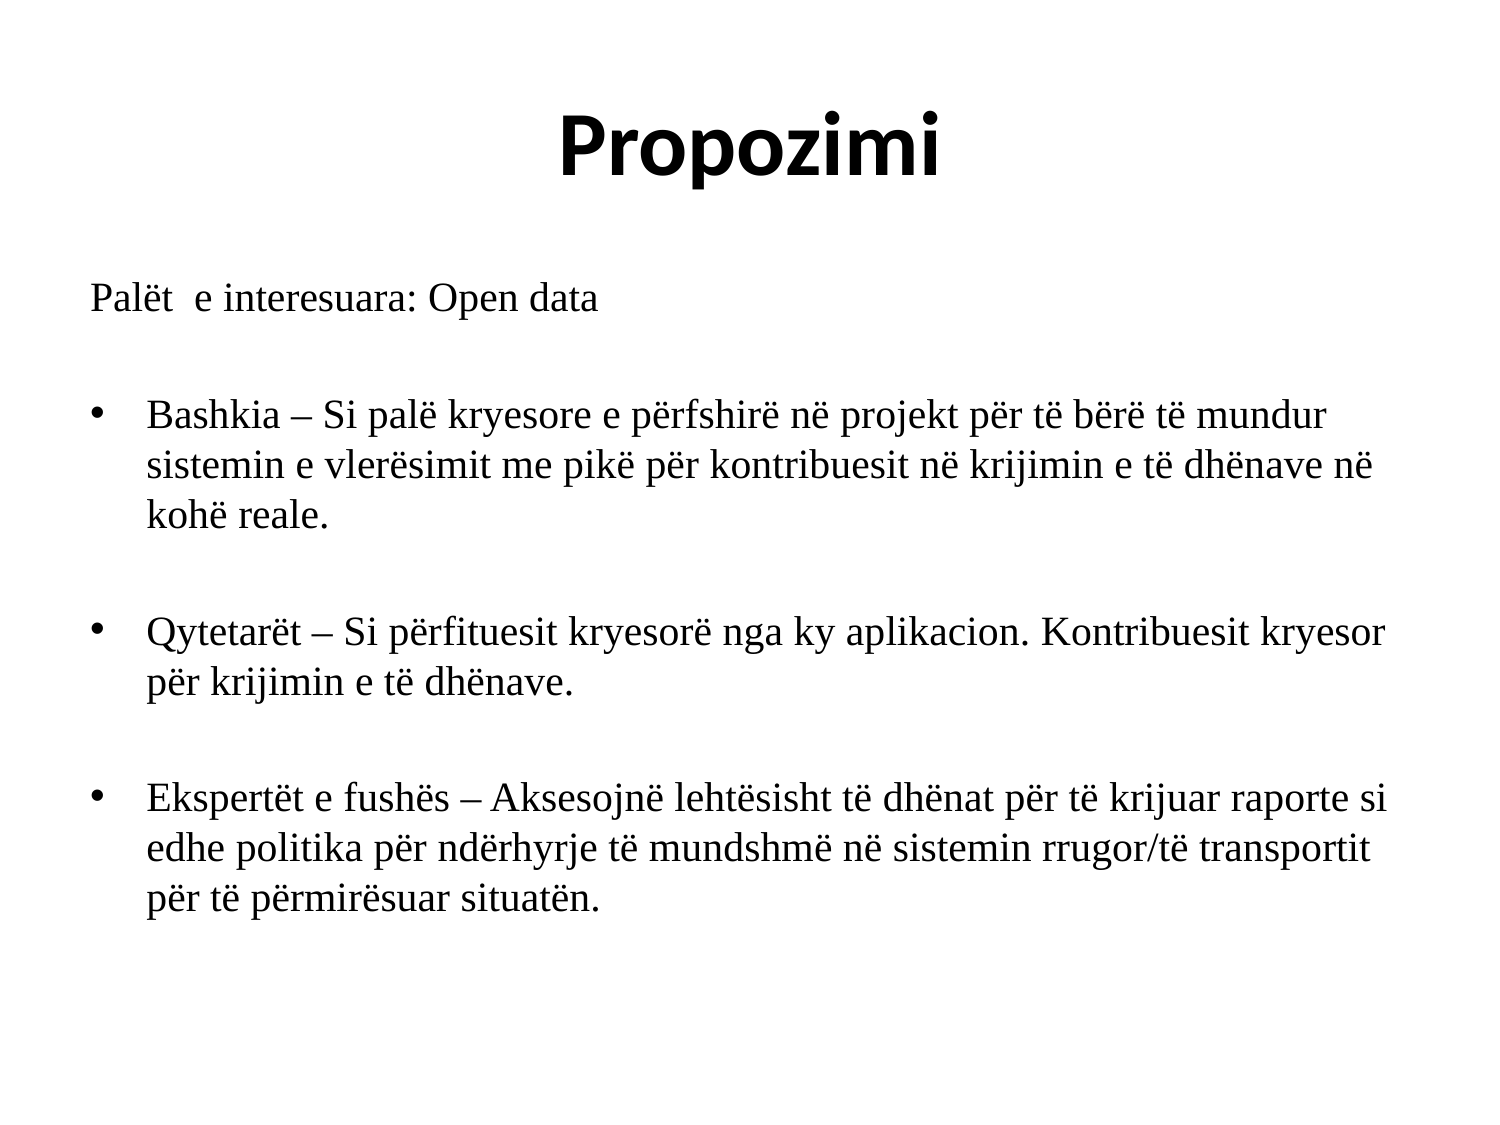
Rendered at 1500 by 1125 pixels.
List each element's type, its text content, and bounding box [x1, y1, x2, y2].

list Palët e interesuara: Open data Bashkia – Si palë kryesore e përfshirë në projekt për të bërë të mundur sistemin e vlerësimit me pikë për kontribuesit në krijimin e të dhënave në kohë reale. Qytetarët – Si përfituesit kryesorë nga ky aplikacion. Kontribuesit kryesor për krijimin e të dhënave. Ekspertët e fushës – Aksesojnë lehtësisht të dhënat për të krijuar raporte si edhe politika për ndërhyrje të mundshmë në sistemin rrugor/të transportit për të përmirësuar situatën. [75, 262, 1425, 925]
title Propozimi [75, 45, 1425, 233]
